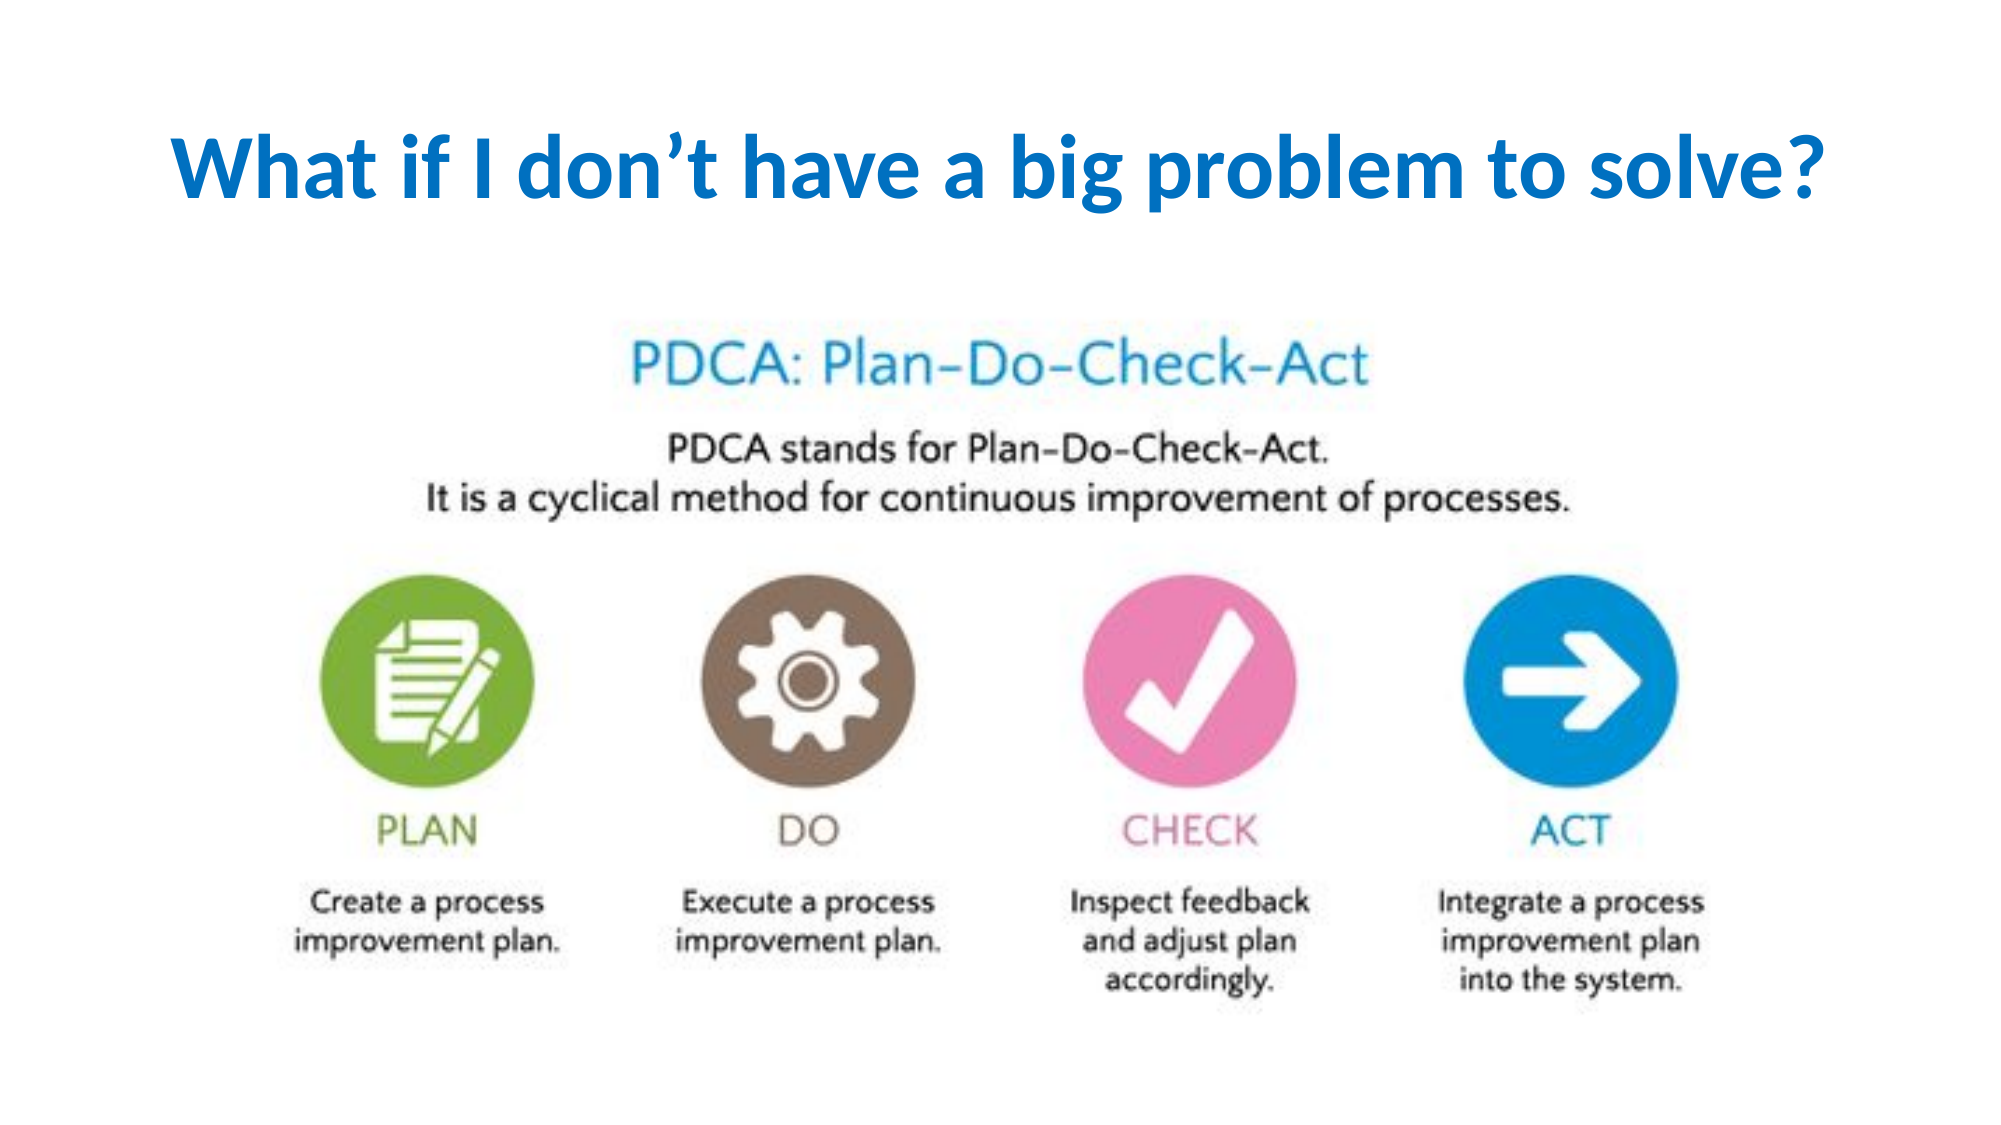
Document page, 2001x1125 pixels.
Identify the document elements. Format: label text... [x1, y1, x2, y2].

picture [211, 277, 1789, 1029]
title What if I don’t have a big problem to solve? [137, 59, 1863, 278]
